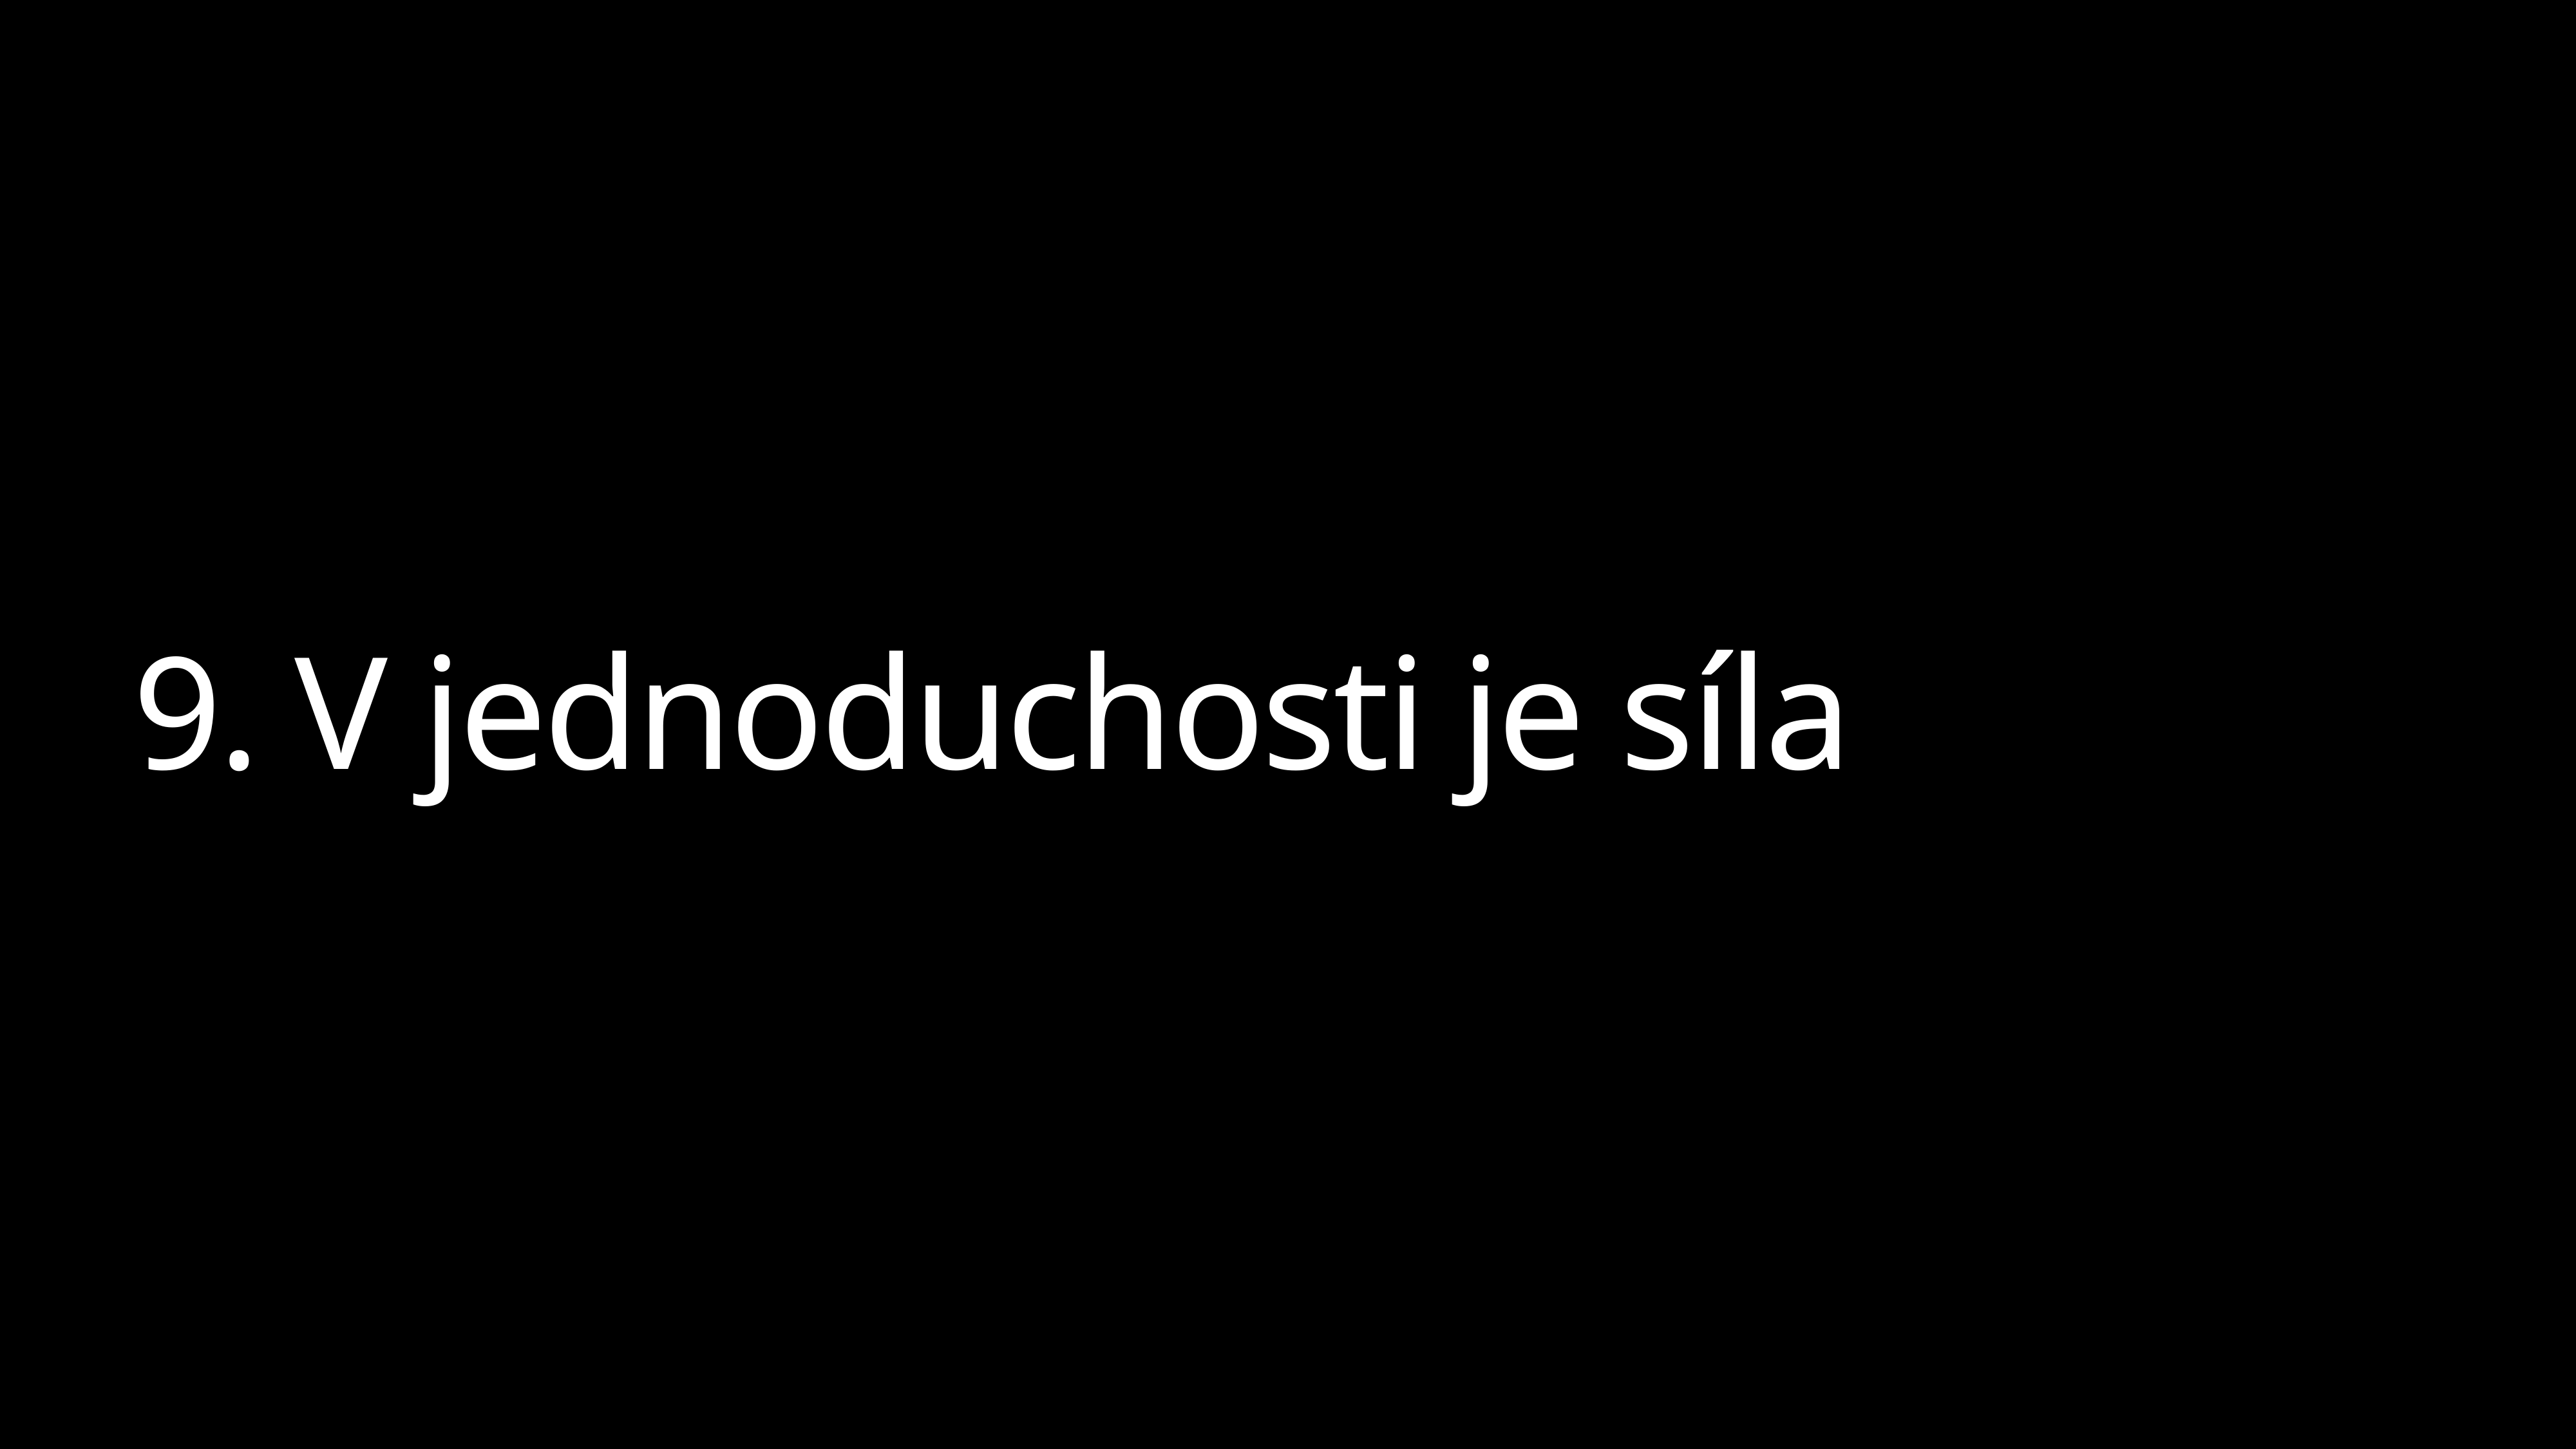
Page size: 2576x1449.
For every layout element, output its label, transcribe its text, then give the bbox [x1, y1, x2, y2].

title 9. V jednoduchosti je síla [127, 478, 2449, 971]
